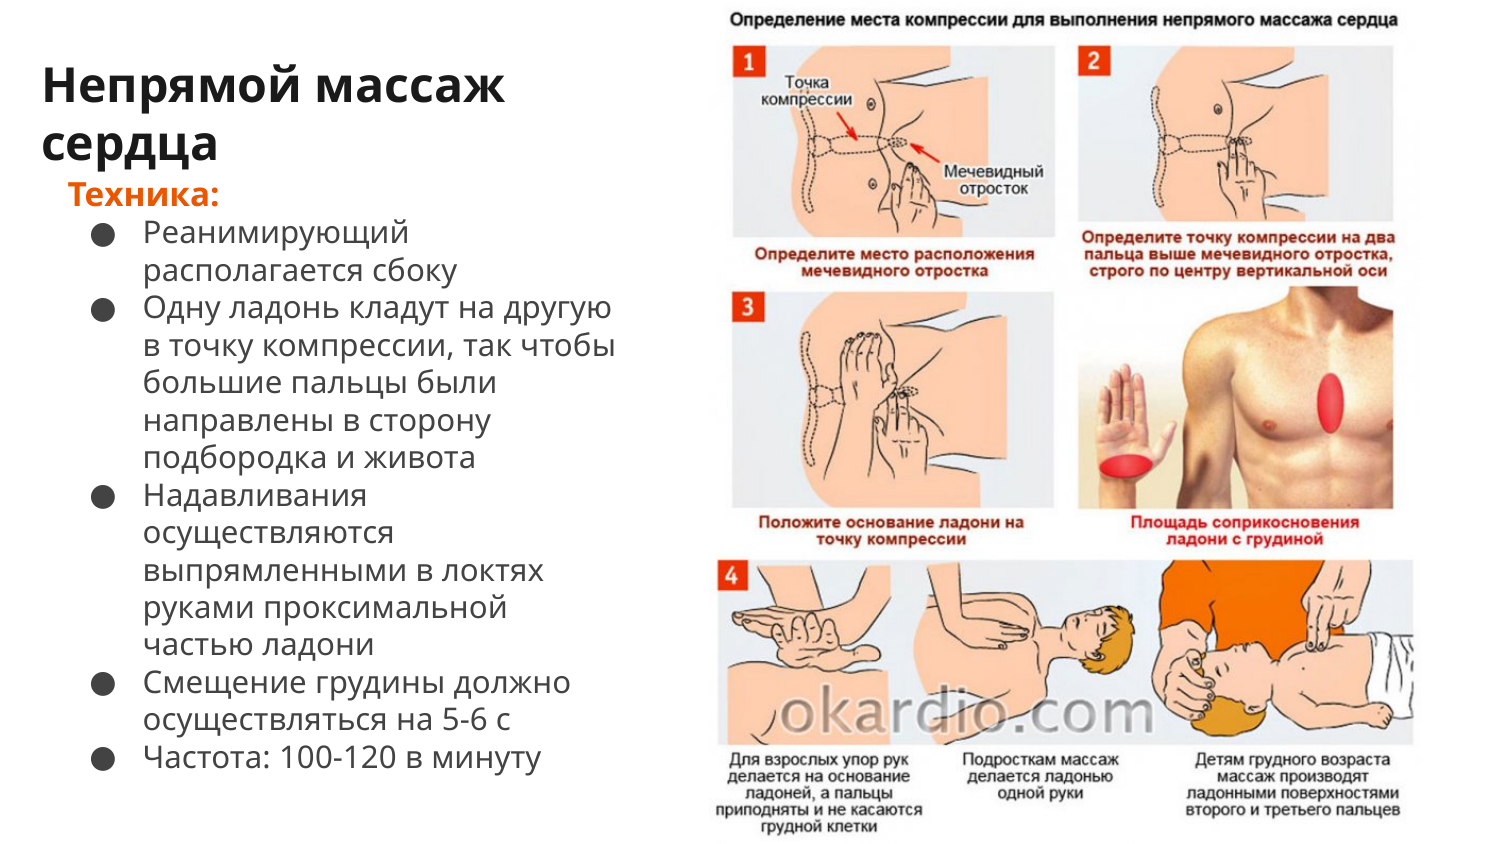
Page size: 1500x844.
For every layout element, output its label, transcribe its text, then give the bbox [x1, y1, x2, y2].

text_box Техника: Реанимирующий располагается сбоку Одну ладонь кладут на другую в точку компрессии, так чтобы большие пальцы были направлены в сторону подбородка и живота Надавливания осуществляются выпрямленными в локтях руками проксимальной частью ладони Смещение грудины должно осуществляться на 5-6 с Частота: 100-120 в минуту [52, 157, 643, 825]
picture [708, 0, 1421, 844]
title Непрямой массаж сердца [26, 39, 703, 128]
